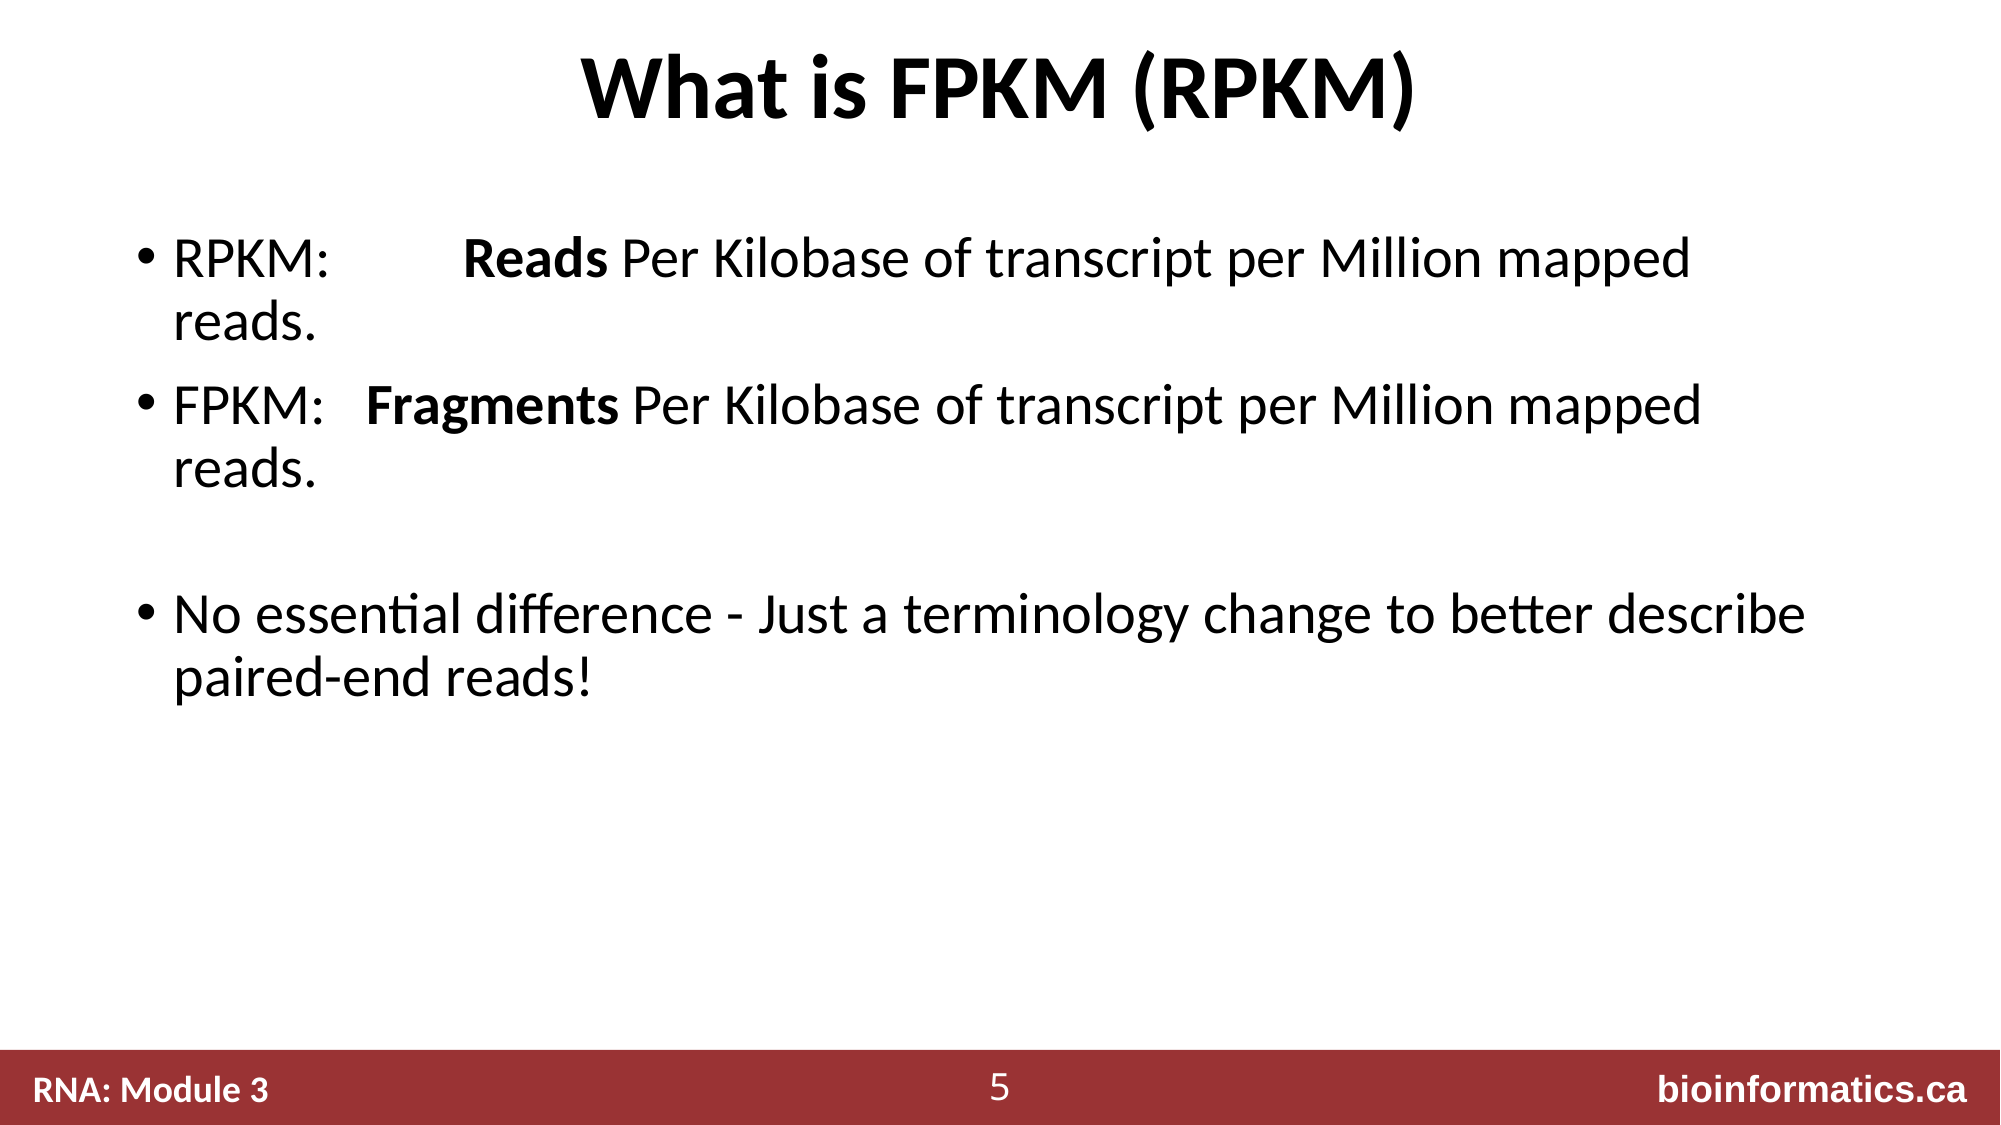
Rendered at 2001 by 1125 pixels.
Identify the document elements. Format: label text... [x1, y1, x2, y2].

list RPKM: Reads Per Kilobase of transcript per Million mapped reads. FPKM: Fragments Per Kilobase of transcript per Million mapped reads. No essential difference - Just a terminology change to better describe paired-end reads! [121, 219, 1856, 1038]
title What is FPKM (RPKM) [275, 0, 1725, 183]
